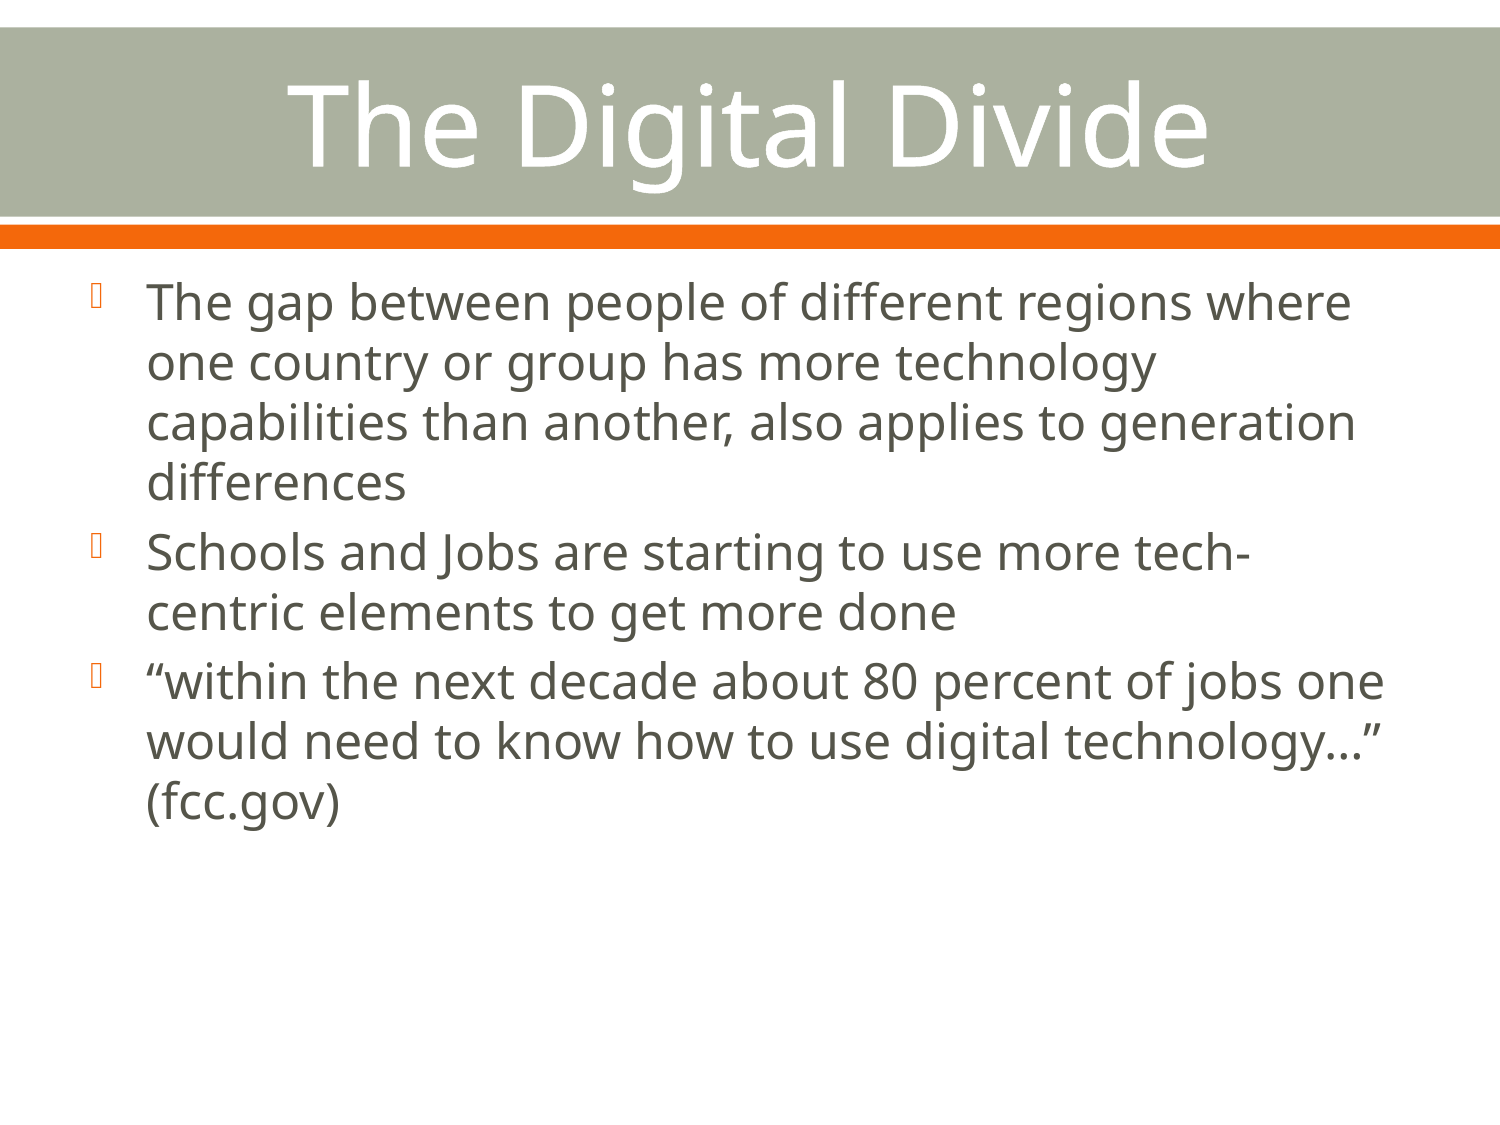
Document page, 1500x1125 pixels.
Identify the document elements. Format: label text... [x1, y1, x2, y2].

title The Digital Divide [75, 29, 1425, 213]
list The gap between people of different regions where one country or group has more technology capabilities than another, also applies to generation differences Schools and Jobs are starting to use more tech-centric elements to get more done “within the next decade about 80 percent of jobs one would need to know how to use digital technology…” (fcc.gov) [75, 262, 1425, 1005]
